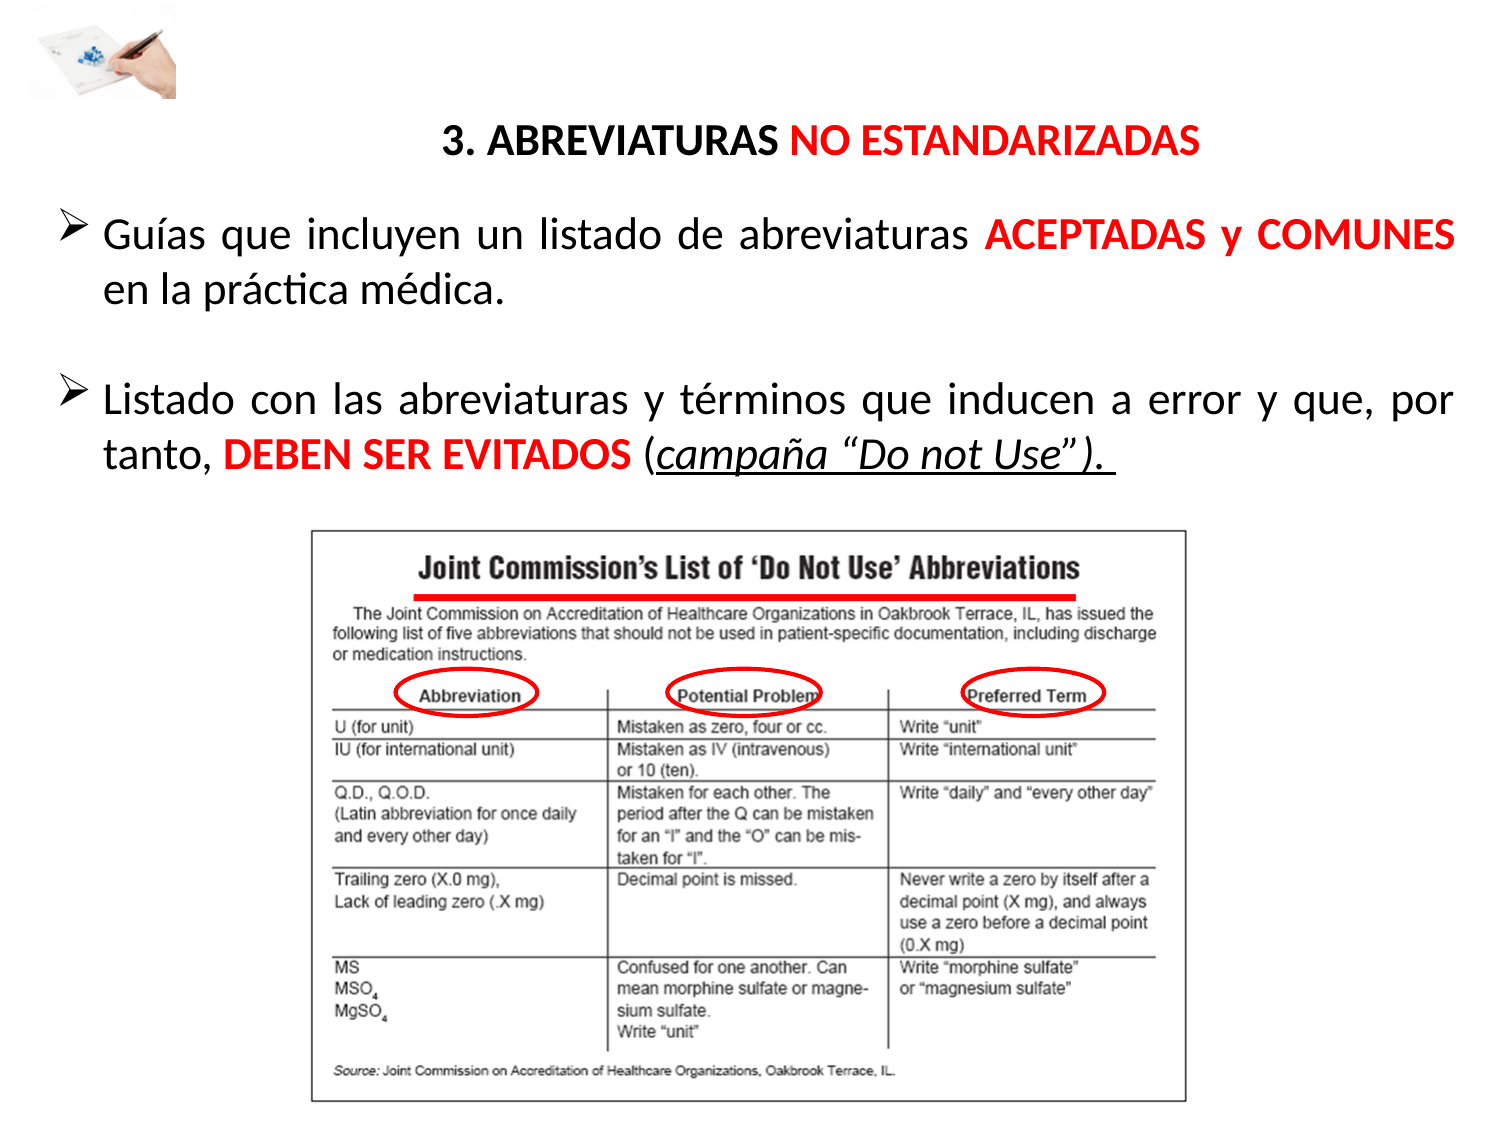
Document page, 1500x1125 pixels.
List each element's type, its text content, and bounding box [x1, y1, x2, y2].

picture [307, 526, 1193, 1107]
text_box Guías que incluyen un listado de abreviaturas ACEPTADAS y COMUNES en la práctica médica. Listado con las abreviaturas y términos que inducen a error y que, por tanto, DEBEN SER EVITADOS (campaña “Do not Use”). [41, 196, 1471, 541]
text_box 3. ABREVIATURAS NO ESTANDARIZADAS [206, 101, 1435, 172]
picture [29, 2, 176, 99]
